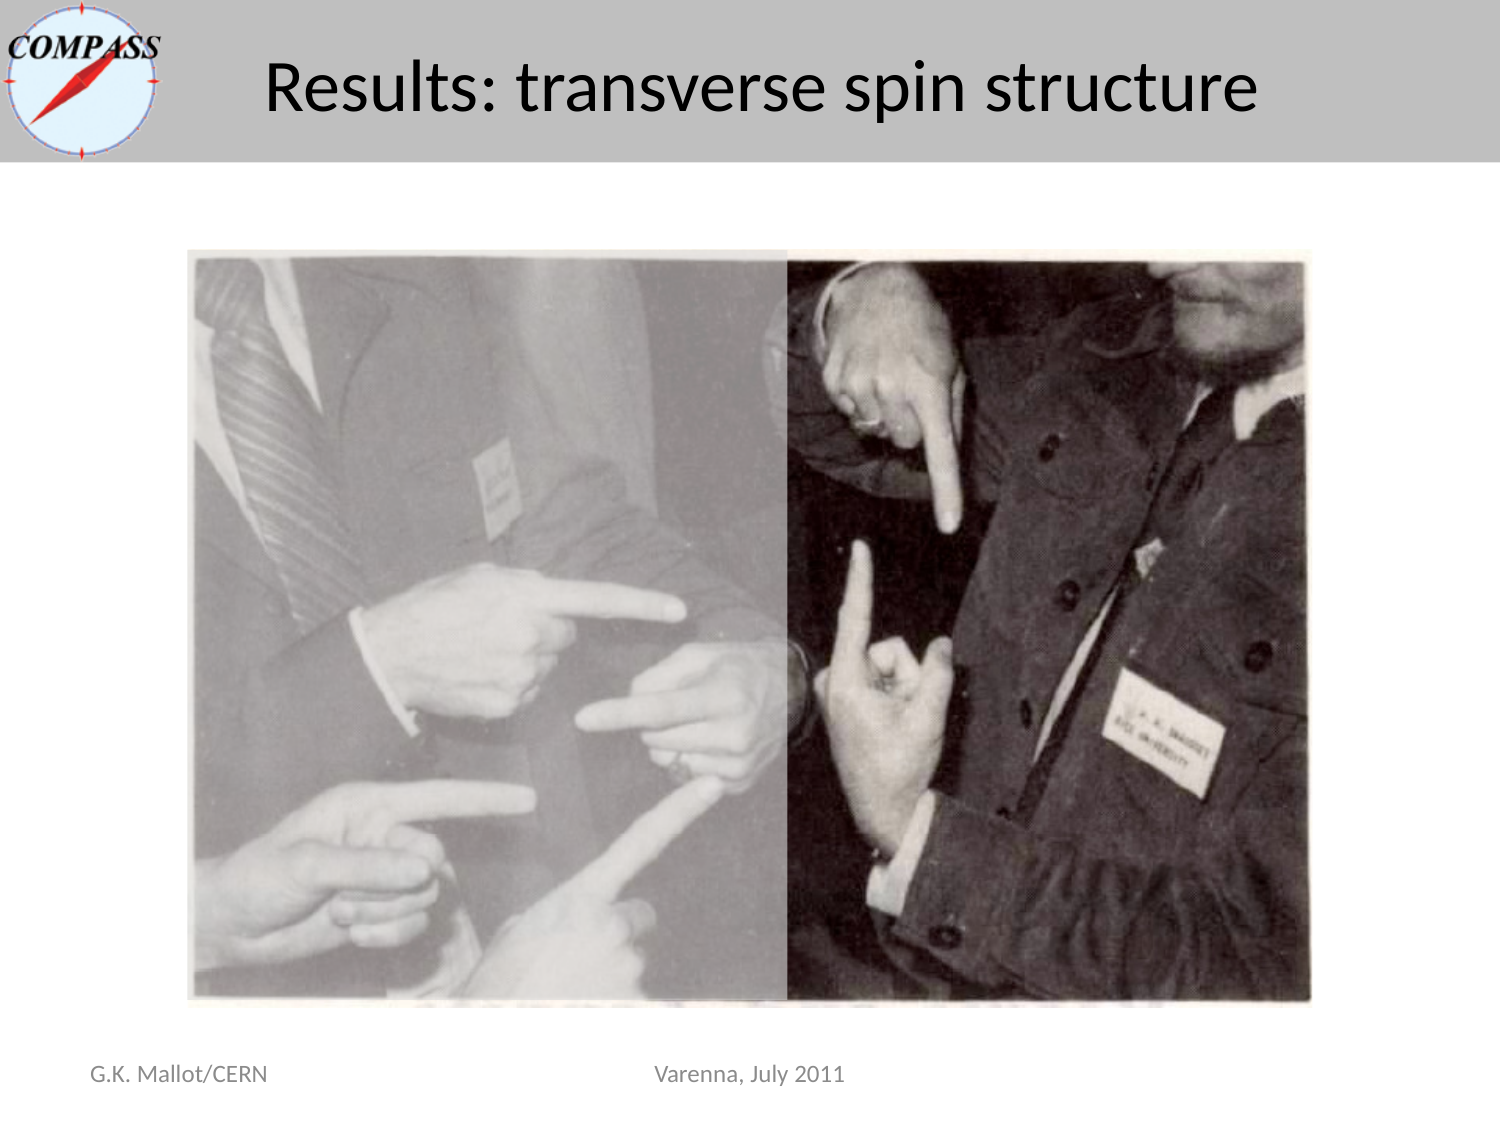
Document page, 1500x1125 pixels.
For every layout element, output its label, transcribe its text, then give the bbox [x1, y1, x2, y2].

footer Varenna, July 2011 [512, 1042, 988, 1103]
slide_number G.K. Mallot/CERN [75, 1042, 425, 1103]
title Results: transverse spin structure [174, 0, 1350, 163]
picture [187, 249, 1313, 1008]
picture [0, 0, 163, 163]
